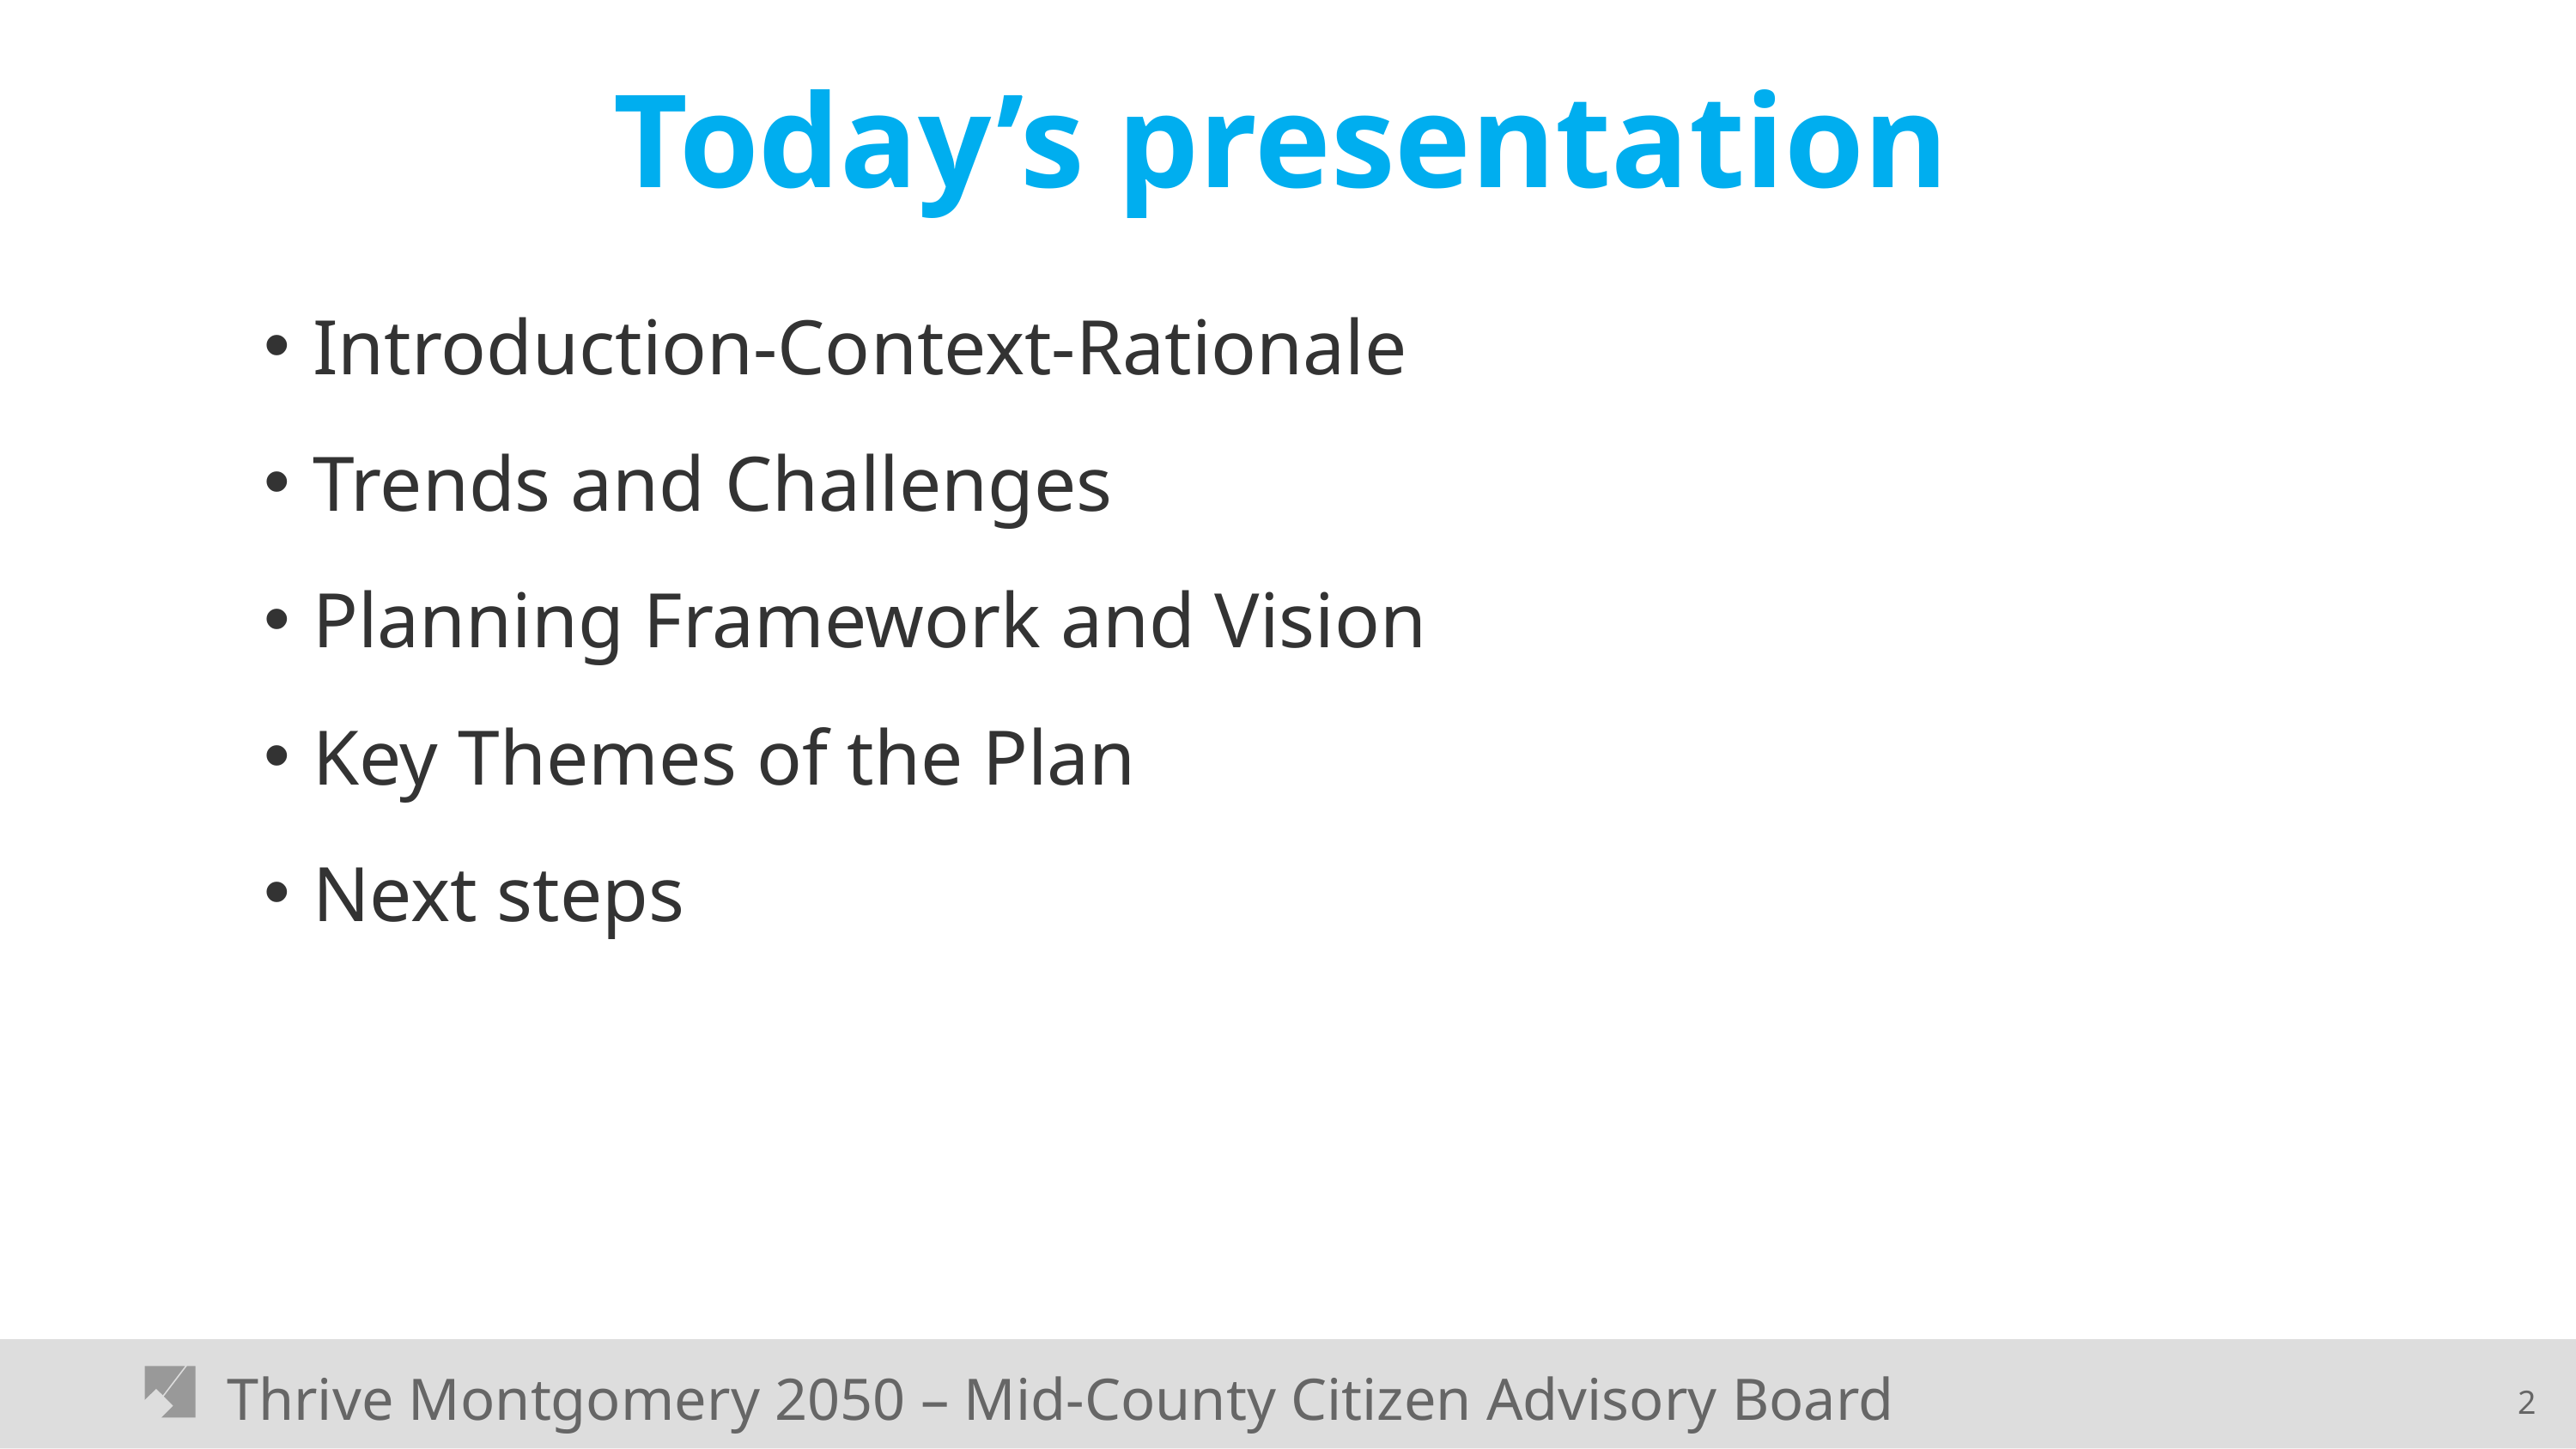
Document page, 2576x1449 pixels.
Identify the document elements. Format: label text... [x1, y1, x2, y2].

title Today’s presentation [232, 0, 2344, 213]
list Introduction-Context-Rationale Trends and Challenges Planning Framework and Vision Key Themes of the Plan Next steps [261, 275, 2264, 1002]
